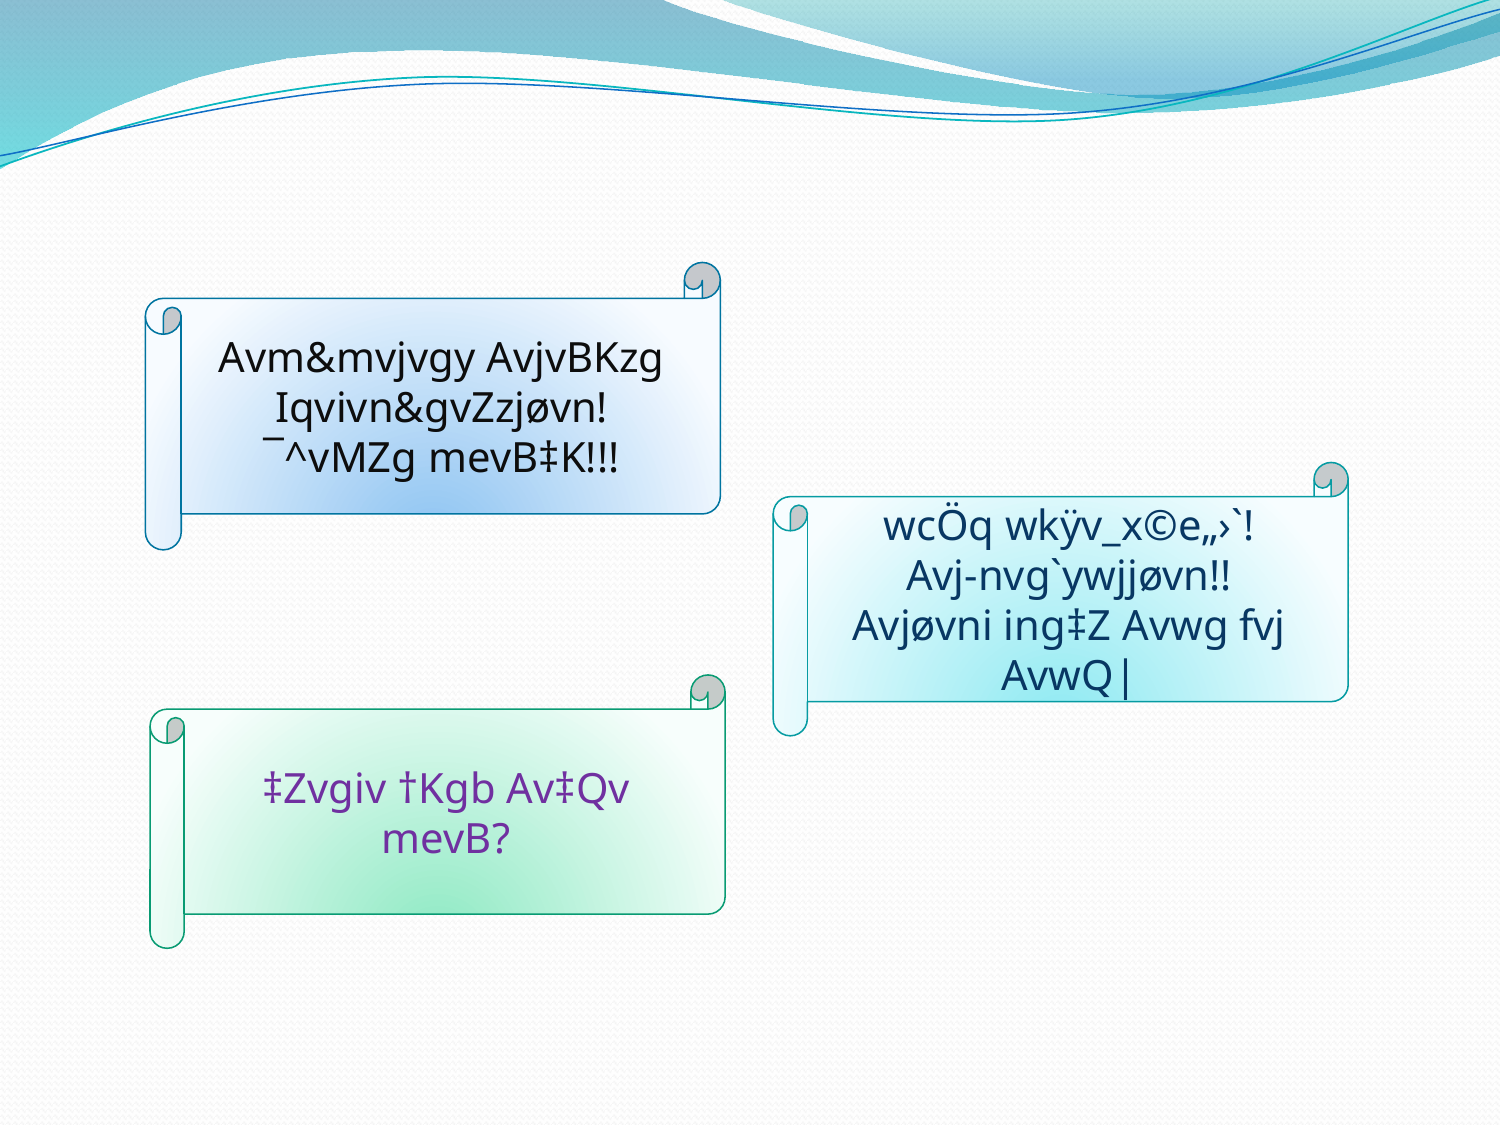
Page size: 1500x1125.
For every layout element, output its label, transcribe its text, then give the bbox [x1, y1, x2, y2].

text_box wcÖq wkÿv_x©e„›`! Avj-nvg`ywjjøvn!! Avjøvni ing‡Z Avwg fvj AvwQ| [772, 461, 1349, 737]
text_box ‡Zvgiv †Kgb Av‡Qv mevB? [149, 674, 726, 950]
text_box Avm&mvjvgy AvjvBKzg Iqvivn&gvZzjøvn! ¯^vMZg mevB‡K!!! [144, 261, 722, 551]
